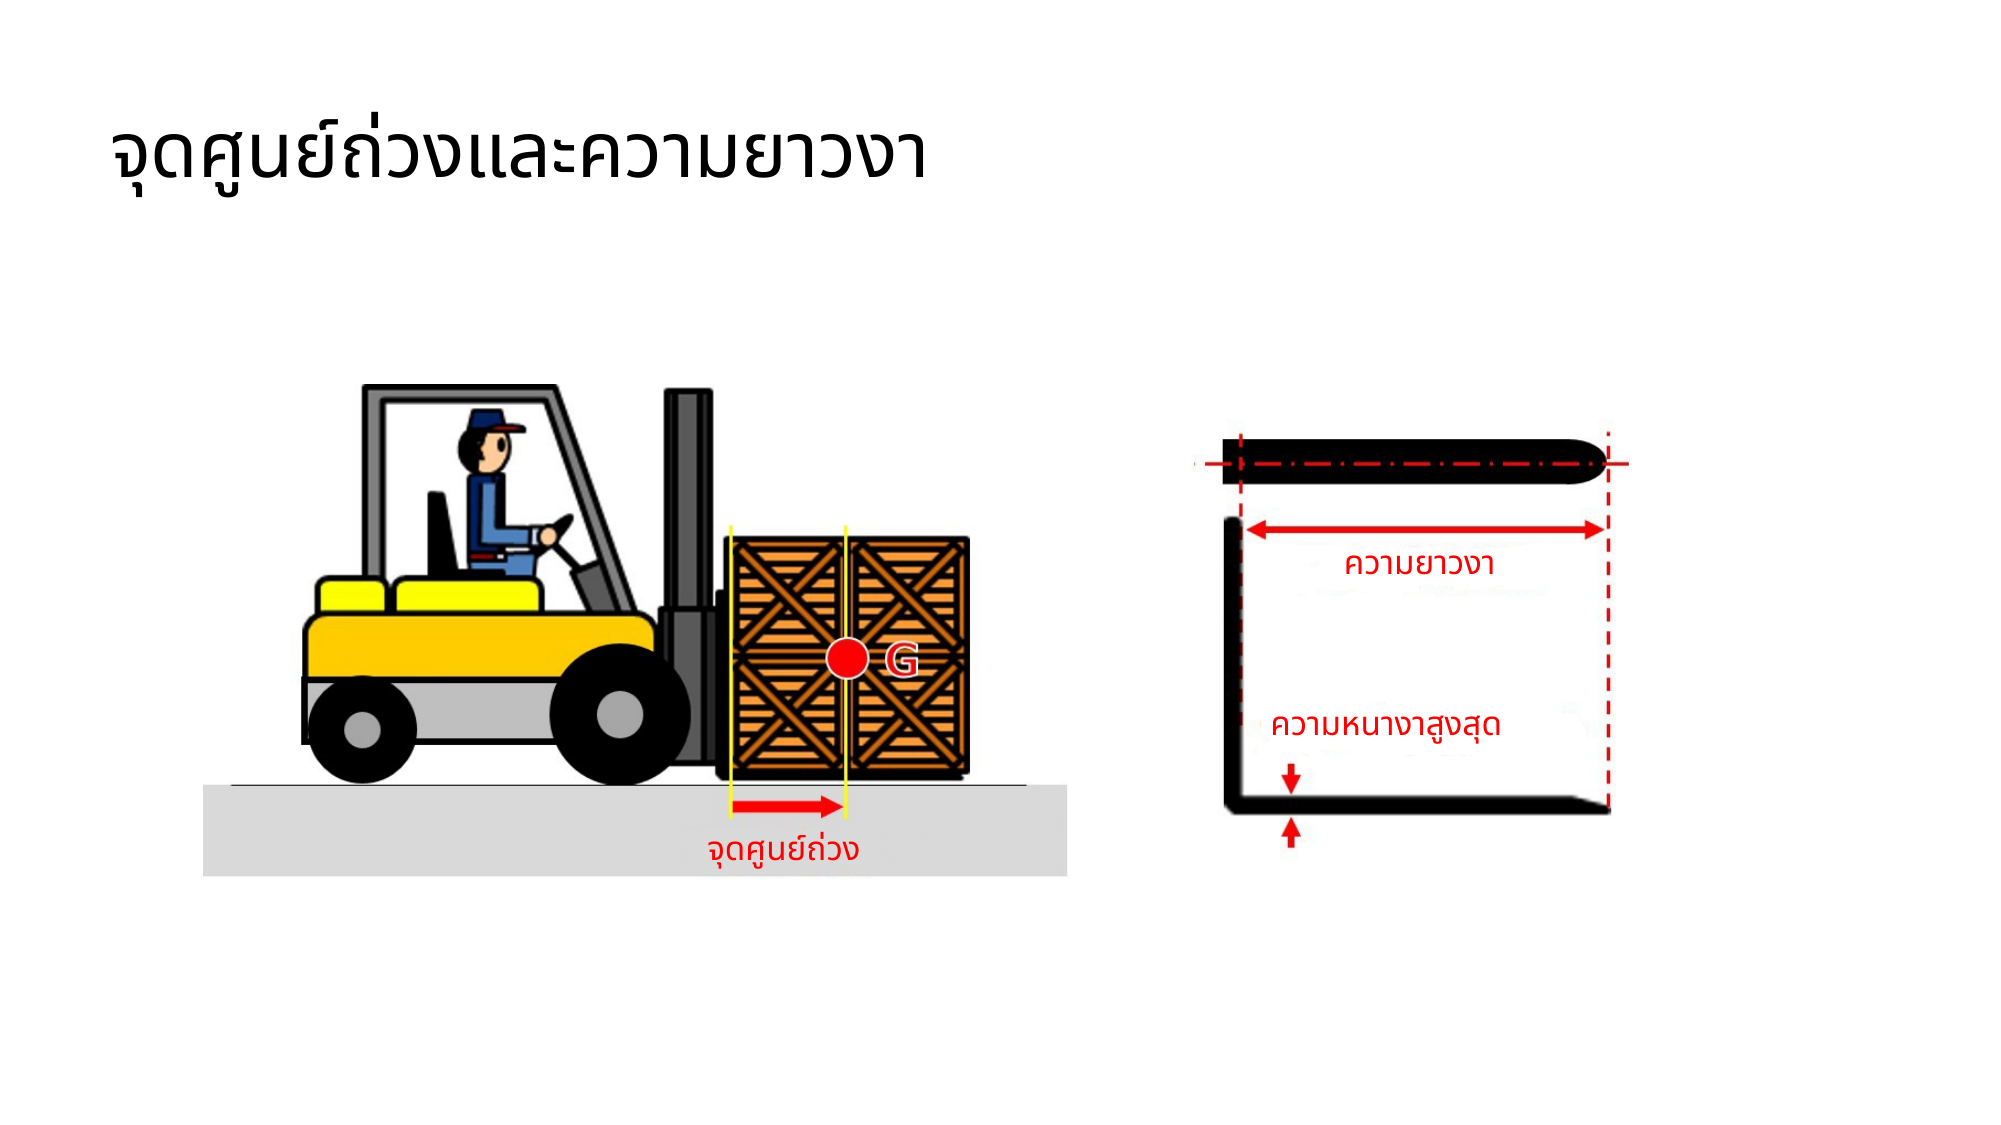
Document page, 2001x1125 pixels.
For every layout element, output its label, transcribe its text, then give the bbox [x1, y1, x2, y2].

title จุดศูนย์ถ่วงและความยาวงา [95, 71, 1820, 224]
picture [202, 384, 1630, 904]
